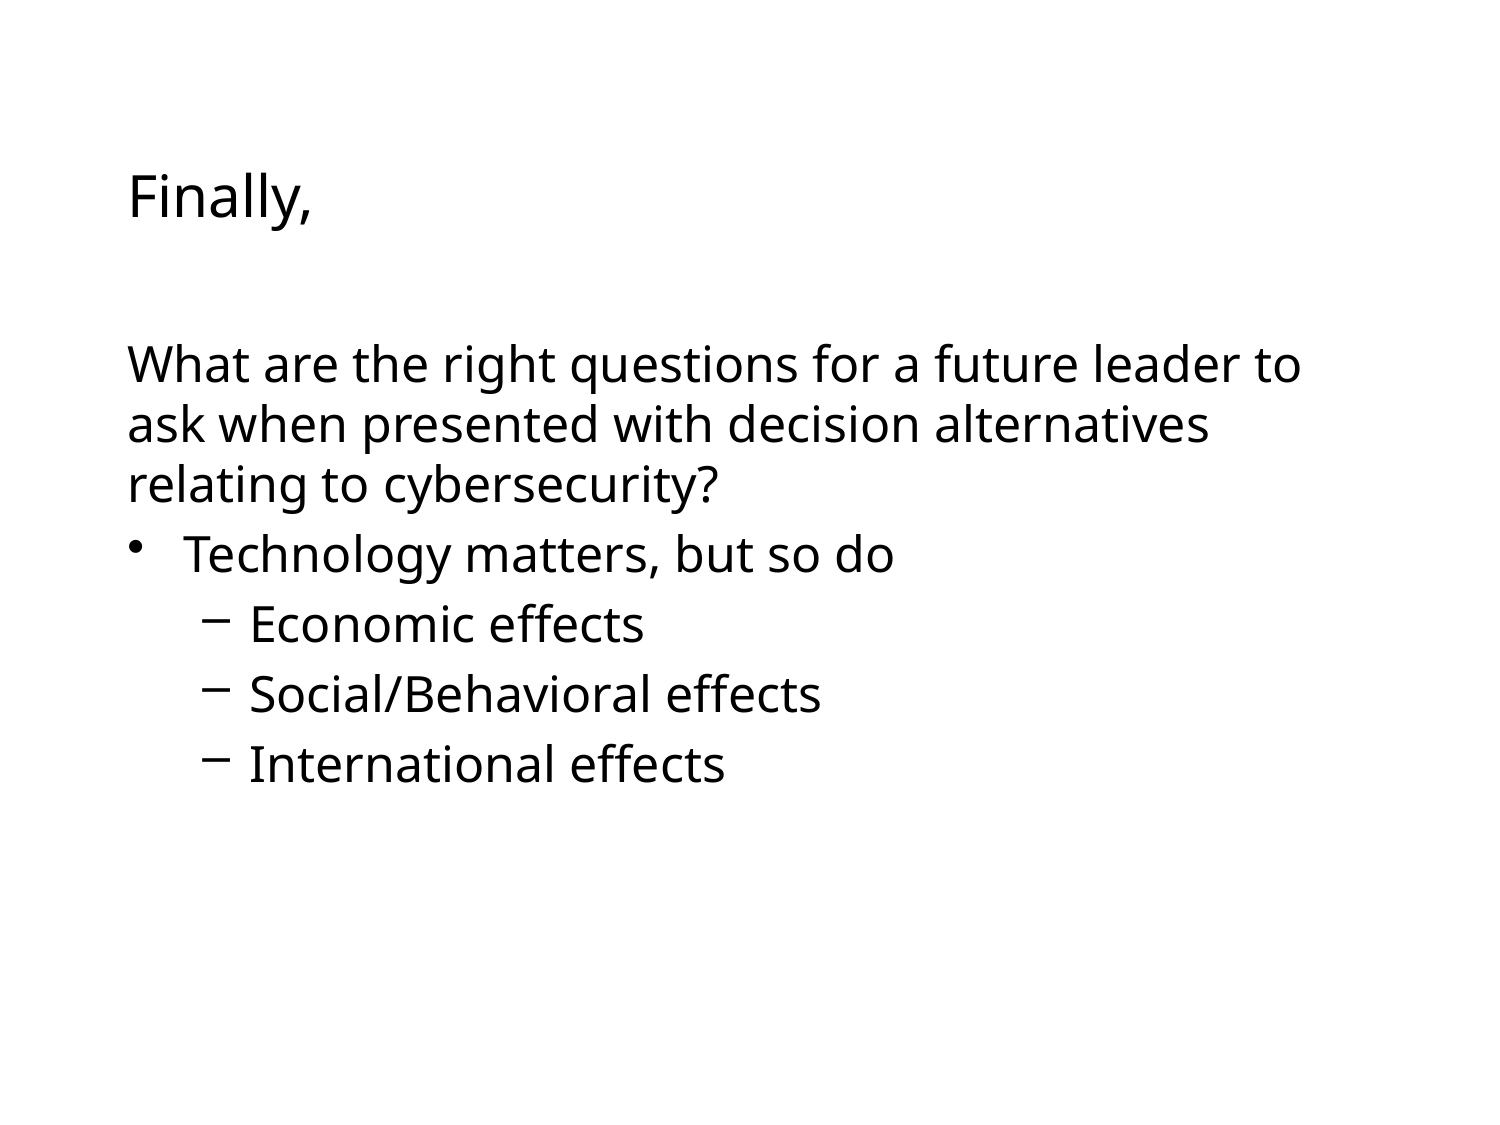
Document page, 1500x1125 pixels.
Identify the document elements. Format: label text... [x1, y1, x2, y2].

title Finally, [112, 99, 1388, 288]
list What are the right questions for a future leader to ask when presented with decision alternatives relating to cybersecurity? Technology matters, but so do Economic effects Social/Behavioral effects International effects [112, 324, 1388, 1000]
